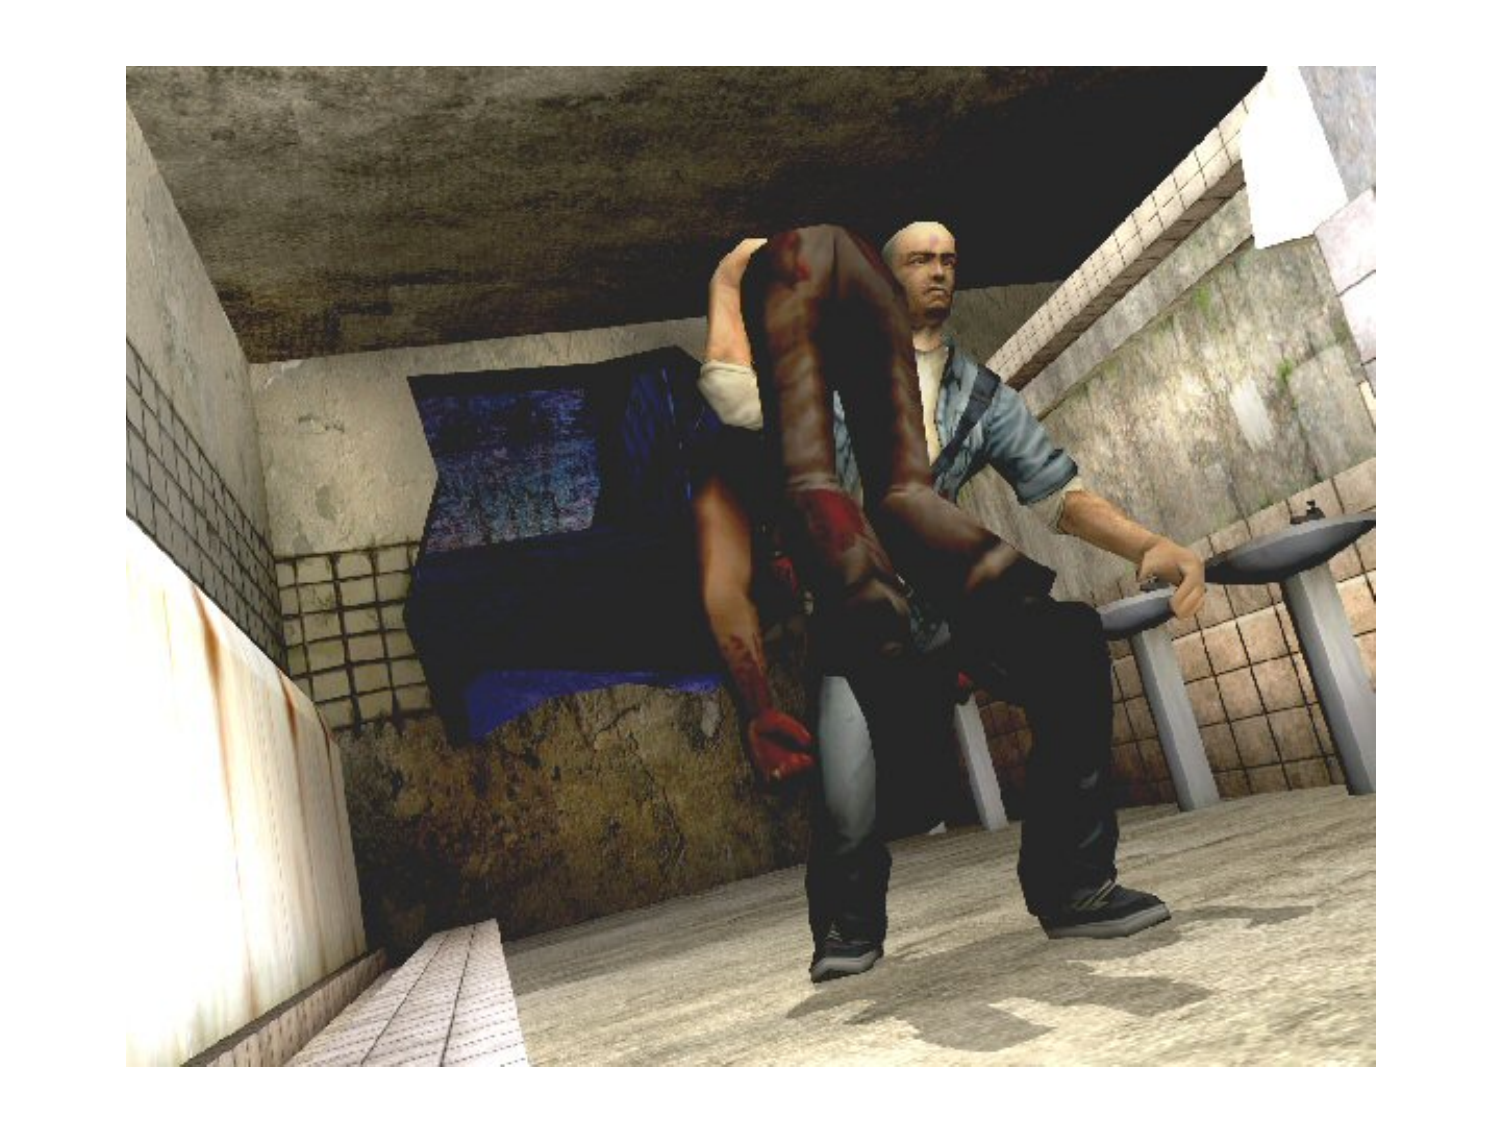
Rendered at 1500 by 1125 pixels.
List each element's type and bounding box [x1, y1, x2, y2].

picture [125, 66, 1377, 1067]
